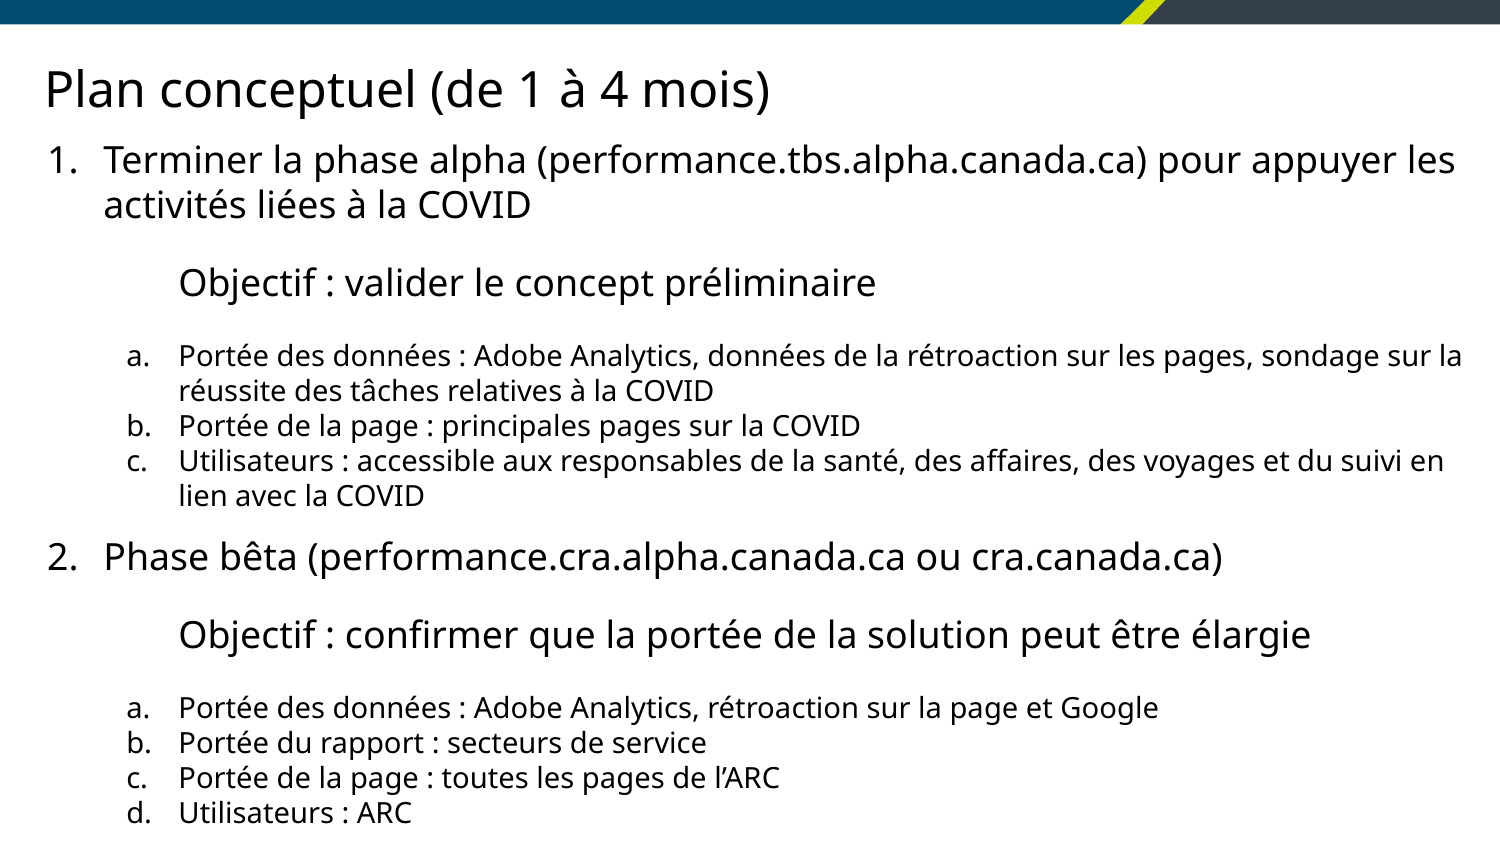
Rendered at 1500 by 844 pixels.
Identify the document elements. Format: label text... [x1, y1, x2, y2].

list Terminer la phase alpha (performance.tbs.alpha.canada.ca) pour appuyer les activités liées à la COVID Objectif : valider le concept préliminaire Portée des données : Adobe Analytics, données de la rétroaction sur les pages, sondage sur la réussite des tâches relatives à la COVID Portée de la page : principales pages sur la COVID Utilisateurs : accessible aux responsables de la santé, des affaires, des voyages et du suivi en lien avec la COVID Phase bêta (performance.cra.alpha.canada.ca ou cra.canada.ca) Objectif : confirmer que la portée de la solution peut être élargie Portée des données : Adobe Analytics, rétroaction sur la page et Google Portée du rapport : secteurs de service Portée de la page : toutes les pages de l’ARC Utilisateurs : ARC [13, 120, 1491, 844]
title Plan conceptuel (de 1 à 4 mois) [29, 42, 1427, 120]
